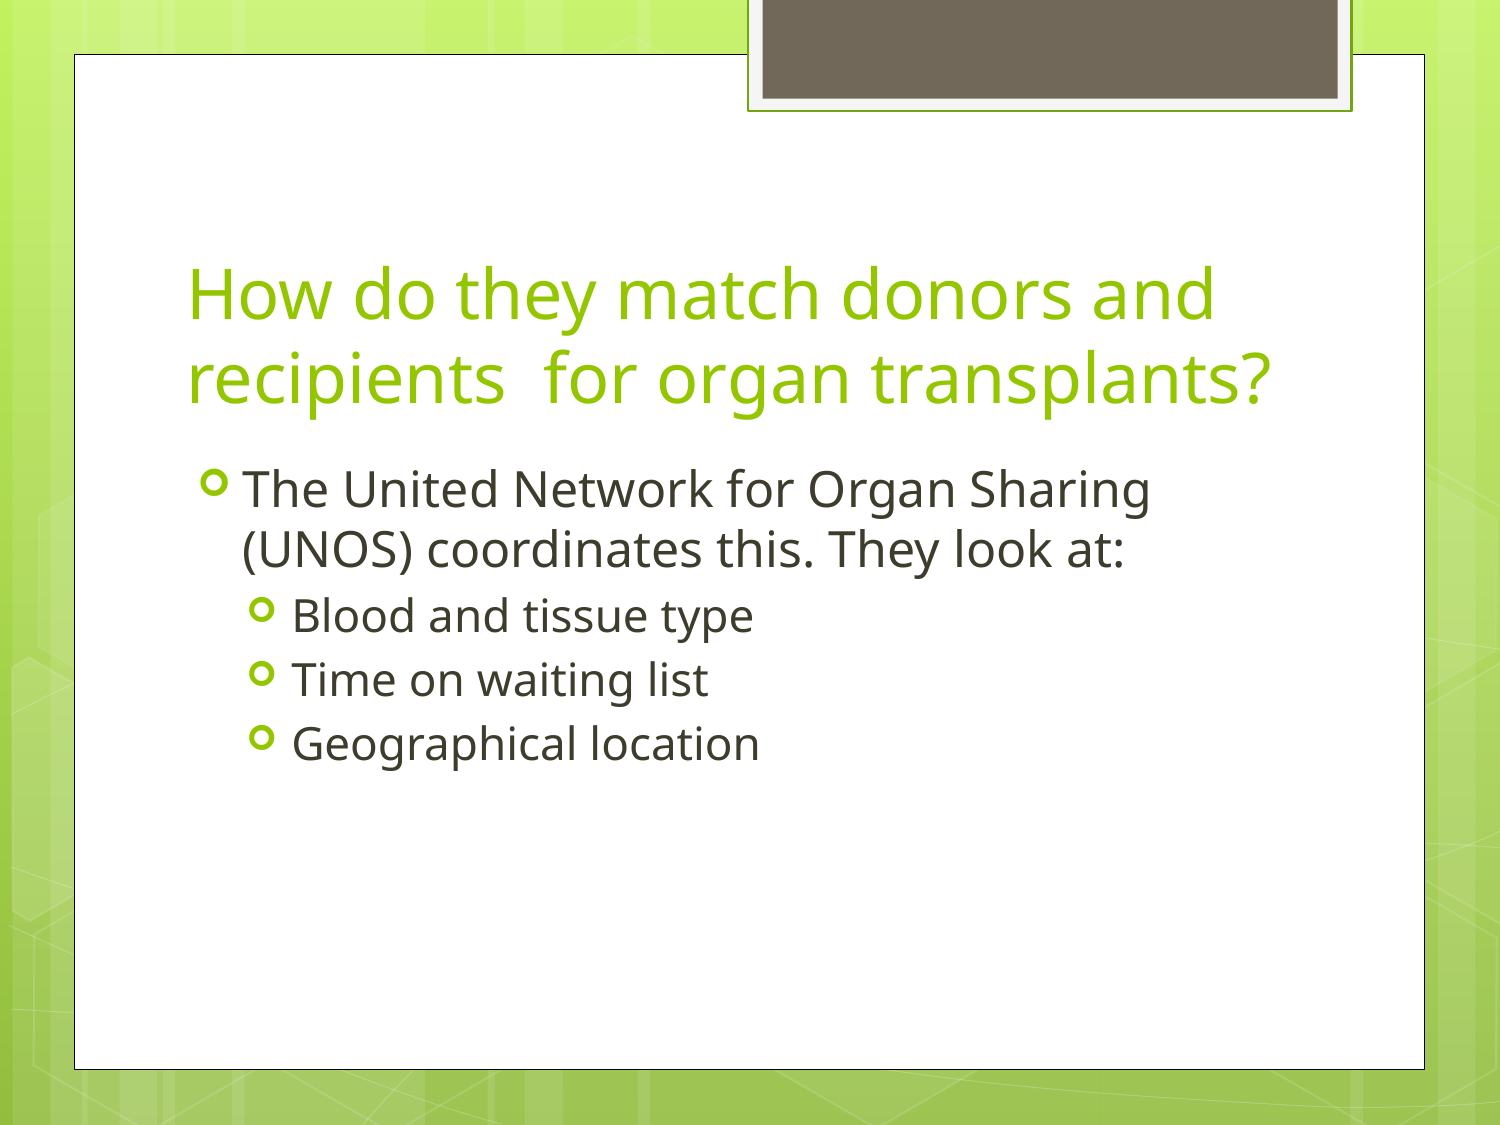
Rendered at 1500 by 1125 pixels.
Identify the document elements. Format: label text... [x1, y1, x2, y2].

list The United Network for Organ Sharing (UNOS) coordinates this. They look at: Blood and tissue type Time on waiting list Geographical location [171, 450, 1283, 957]
title How do they match donors and recipients for organ transplants? [171, 168, 1324, 425]
